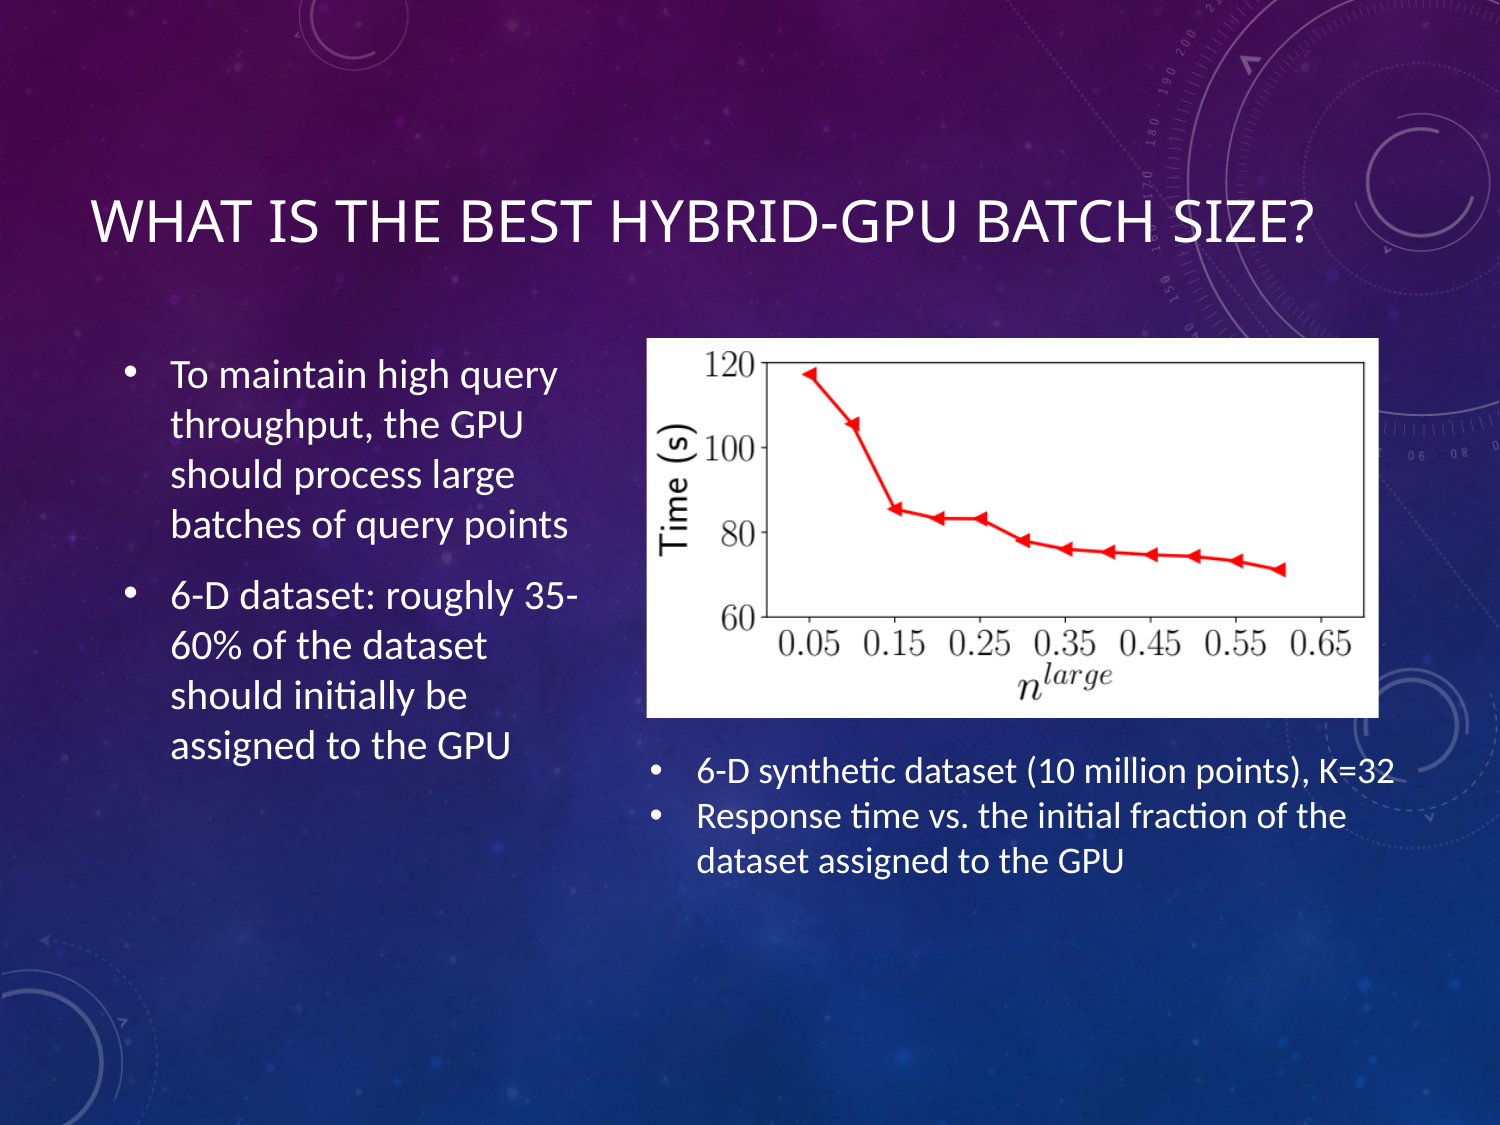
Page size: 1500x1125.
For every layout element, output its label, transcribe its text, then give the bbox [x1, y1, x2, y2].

text_box 6-D synthetic dataset (10 million points), K=32 Response time vs. the initial fraction of the dataset assigned to the GPU [634, 739, 1438, 889]
picture [0, 0, 1500, 1125]
title What is the best Hybrid-GPU batch size? [75, 99, 1350, 339]
list To maintain high query throughput, the GPU should process large batches of query points 6-D dataset: roughly 35-60% of the dataset should initially be assigned to the GPU [108, 338, 602, 938]
